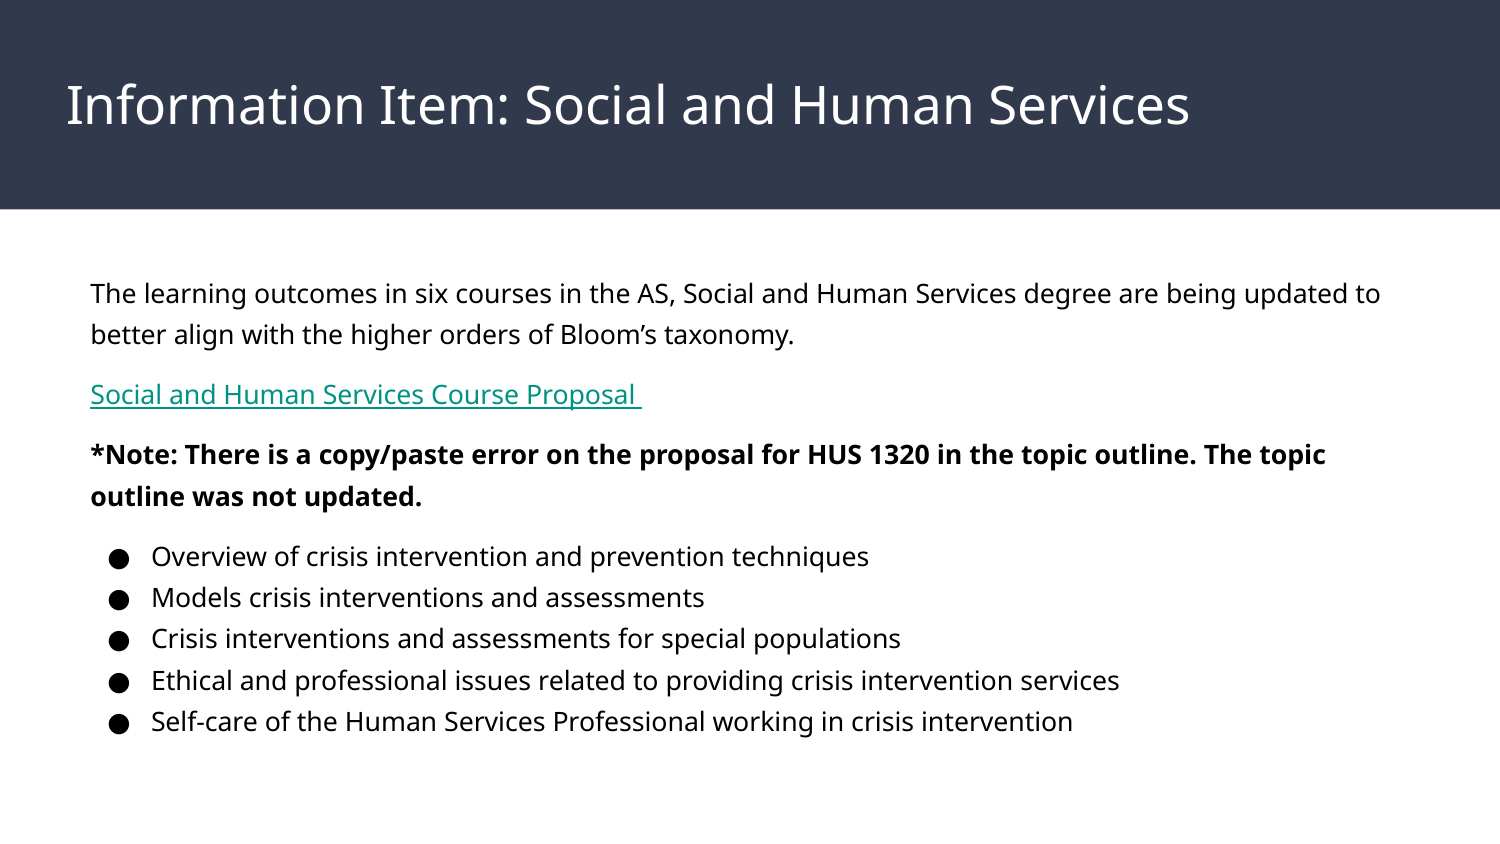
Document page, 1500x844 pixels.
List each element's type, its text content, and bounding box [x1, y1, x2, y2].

title Information Item: Social and Human Services [51, 52, 1449, 155]
list The learning outcomes in six courses in the AS, Social and Human Services degree are being updated to better align with the higher orders of Bloom’s taxonomy. Social and Human Services Course Proposal *Note: There is a copy/paste error on the proposal for HUS 1320 in the topic outline. The topic outline was not updated. Overview of crisis intervention and prevention techniques Models crisis interventions and assessments Crisis interventions and assessments for special populations Ethical and professional issues related to providing crisis intervention services Self-care of the Human Services Professional working in crisis intervention [75, 254, 1425, 760]
